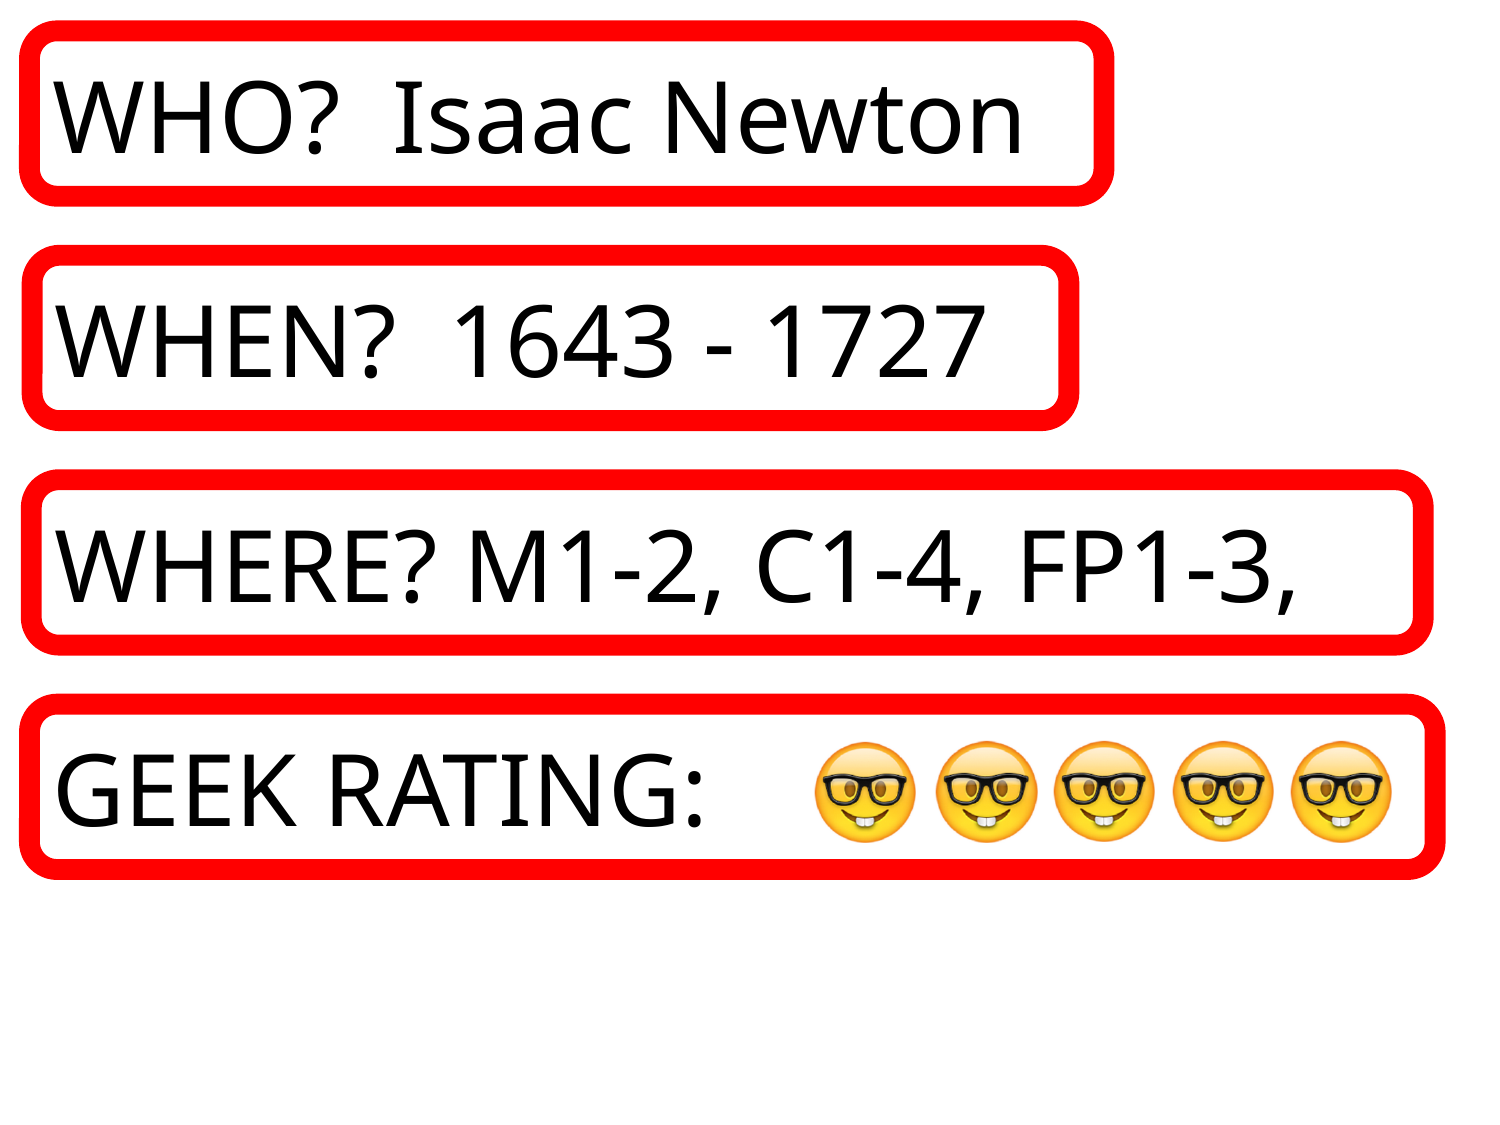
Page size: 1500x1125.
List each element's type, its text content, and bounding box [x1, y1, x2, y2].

text_box WHERE? M1-2, C1-4, FP1-3, [29, 477, 1426, 648]
text_box GEEK RATING: [27, 702, 1438, 872]
picture [927, 732, 1400, 851]
picture [806, 733, 925, 852]
text_box WHO? Isaac Newton [27, 28, 1107, 199]
text_box WHEN? 1643 - 1727 [29, 253, 1071, 423]
